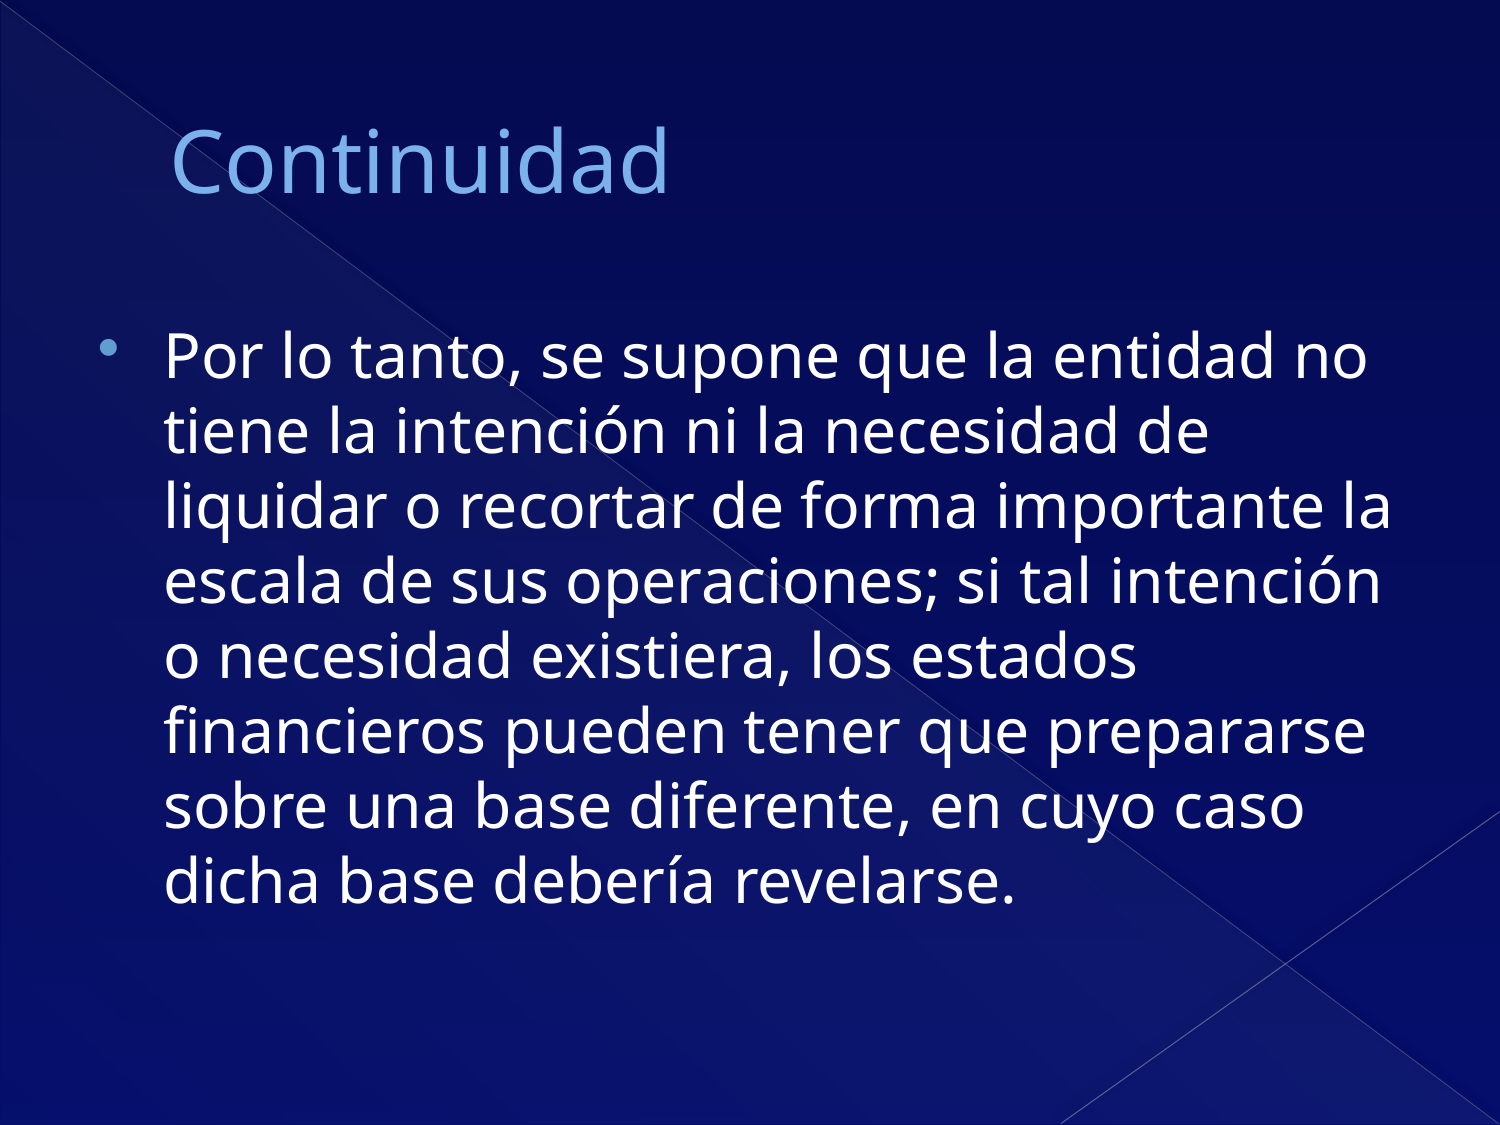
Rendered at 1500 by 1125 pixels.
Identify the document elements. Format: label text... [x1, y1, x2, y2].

list Por lo tanto, se supone que la entidad no tiene la intención ni la necesidad de liquidar o recortar de forma importante la escala de sus operaciones; si tal intención o necesidad existiera, los estados financieros pueden tener que prepararse sobre una base diferente, en cuyo caso dicha base debería revelarse. [75, 308, 1425, 1059]
title Continuidad [75, 43, 1425, 274]
